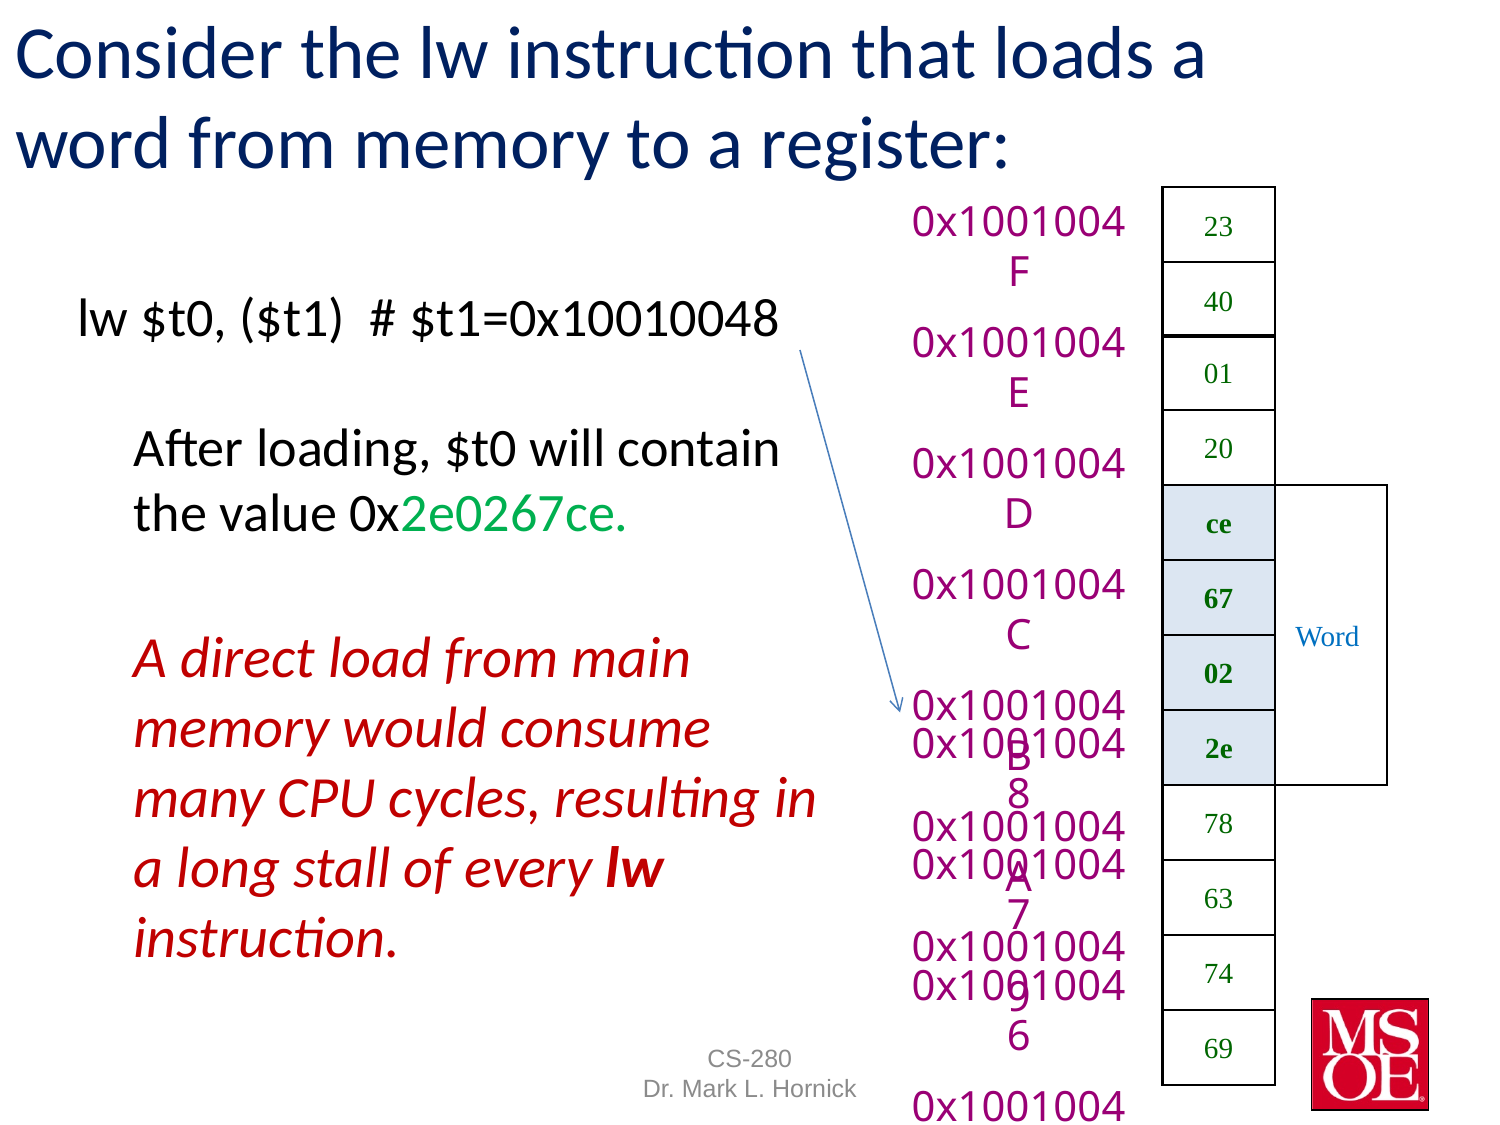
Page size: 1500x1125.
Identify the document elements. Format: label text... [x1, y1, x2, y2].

text_box 78 [1162, 784, 1275, 859]
text_box 0x10010048 0x10010047 0x10010046 0x10010045 0x10010044 [887, 709, 1150, 1125]
text_box 23 [1162, 187, 1275, 262]
text_box ce [1162, 484, 1275, 559]
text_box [799, 349, 901, 713]
text_box 02 [1162, 634, 1275, 709]
text_box 74 [1162, 934, 1275, 1009]
picture [1312, 1000, 1428, 1109]
text_box 2e [1162, 709, 1275, 784]
footer CS-280 Dr. Mark L. Hornick [512, 1042, 887, 1103]
list lw $t0, ($t1) # $t1=0x10010048 After loading, $t0 will contain the value 0x2e0267ce. A direct load from main memory would consume many CPU cycles, resulting in a long stall of every lw instruction. [62, 274, 851, 731]
text_box 67 [1162, 559, 1275, 634]
text_box 20 [1162, 409, 1275, 484]
text_box 63 [1162, 859, 1275, 934]
text_box 69 [1162, 1009, 1275, 1085]
text_box 40 [1162, 262, 1275, 338]
title Consider the lw instruction that loads a word from memory to a register: [0, 0, 1388, 188]
text_box Word [1275, 484, 1388, 785]
text_box 0x1001004F 0x1001004E 0x1001004D 0x1001004C 0x1001004B 0x1001004A 0x10010049 [887, 187, 1150, 709]
text_box 01 [1162, 338, 1275, 409]
